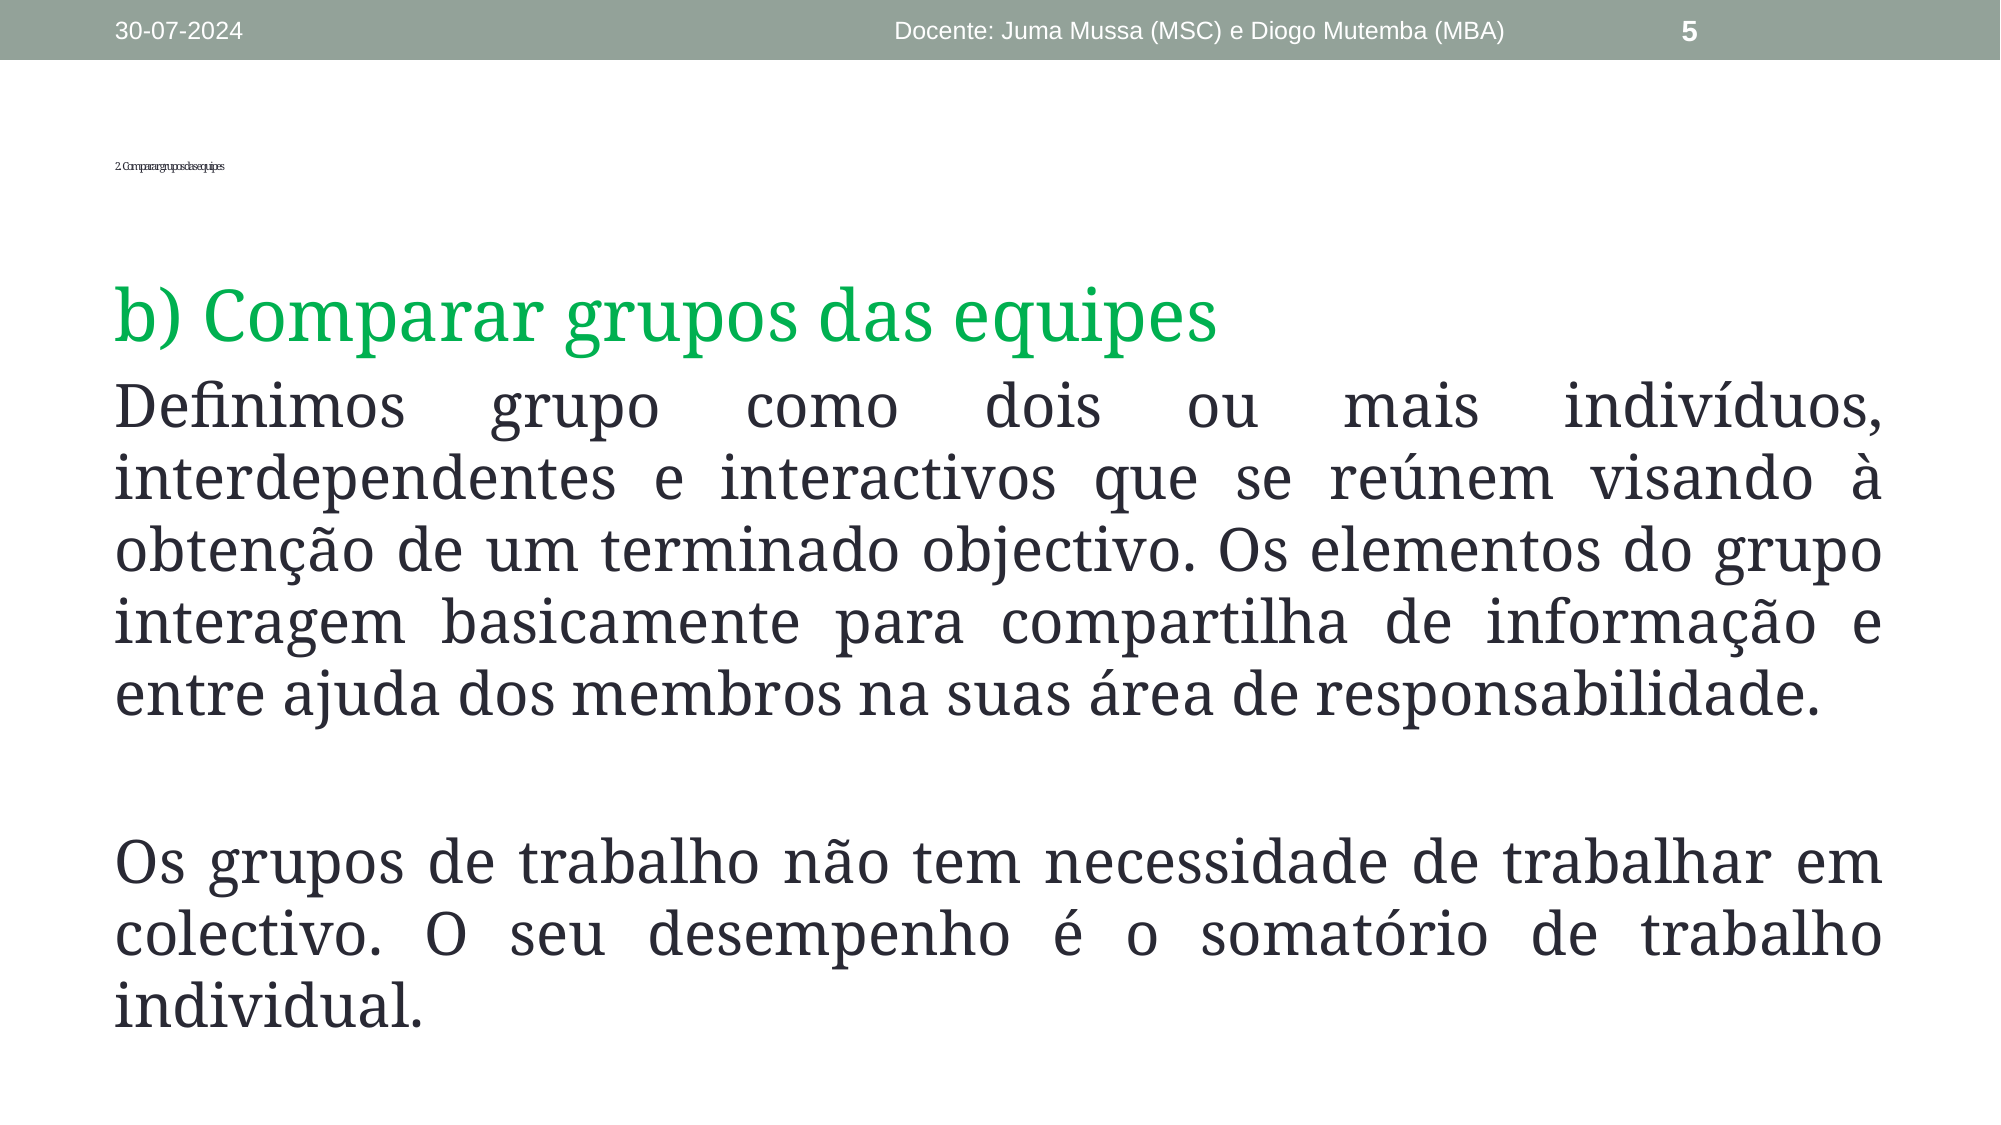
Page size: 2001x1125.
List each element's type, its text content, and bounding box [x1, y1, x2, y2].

slide_number 5 [1666, 3, 1900, 57]
list b) Comparar grupos das equipes Definimos grupo como dois ou mais indivíduos, interdependentes e interactivos que se reúnem visando à obtenção de um terminado objectivo. Os elementos do grupo interagem basicamente para compartilha de informação e entre ajuda dos membros na suas área de responsabilidade. Os grupos de trabalho não tem necessidade de trabalhar em colectivo. O seu desempenho é o somatório de trabalho individual. [99, 262, 1900, 1063]
title 2. Comparar grupos das equipes [99, 87, 1900, 250]
footer Docente: Juma Mussa (MSC) e Diogo Mutemba (MBA) [750, 3, 1650, 57]
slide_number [99, 3, 734, 57]
